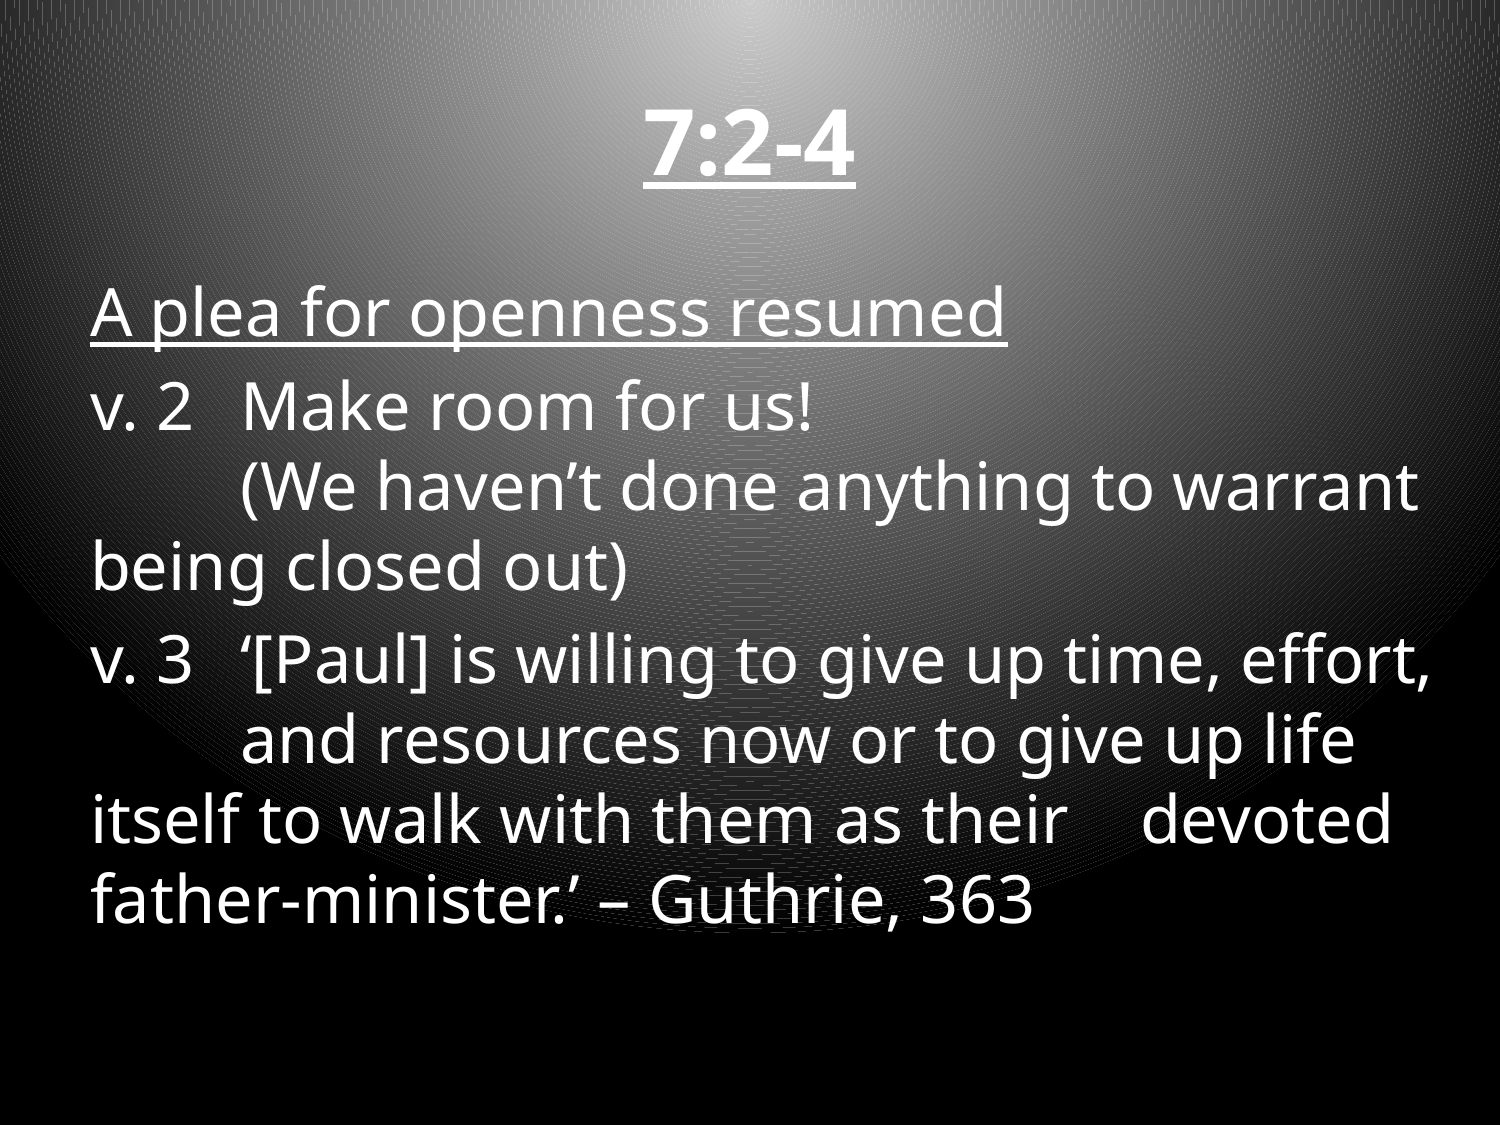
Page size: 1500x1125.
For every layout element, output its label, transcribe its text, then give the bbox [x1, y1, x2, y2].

list A plea for openness resumed v. 2 Make room for us! (We haven’t done anything to warrant being closed out) v. 3 ‘[Paul] is willing to give up time, effort, and resources now or to give up life itself to walk with them as their devoted father-minister.’ – Guthrie, 363 [75, 262, 1475, 1005]
title 7:2-4 [75, 45, 1425, 233]
